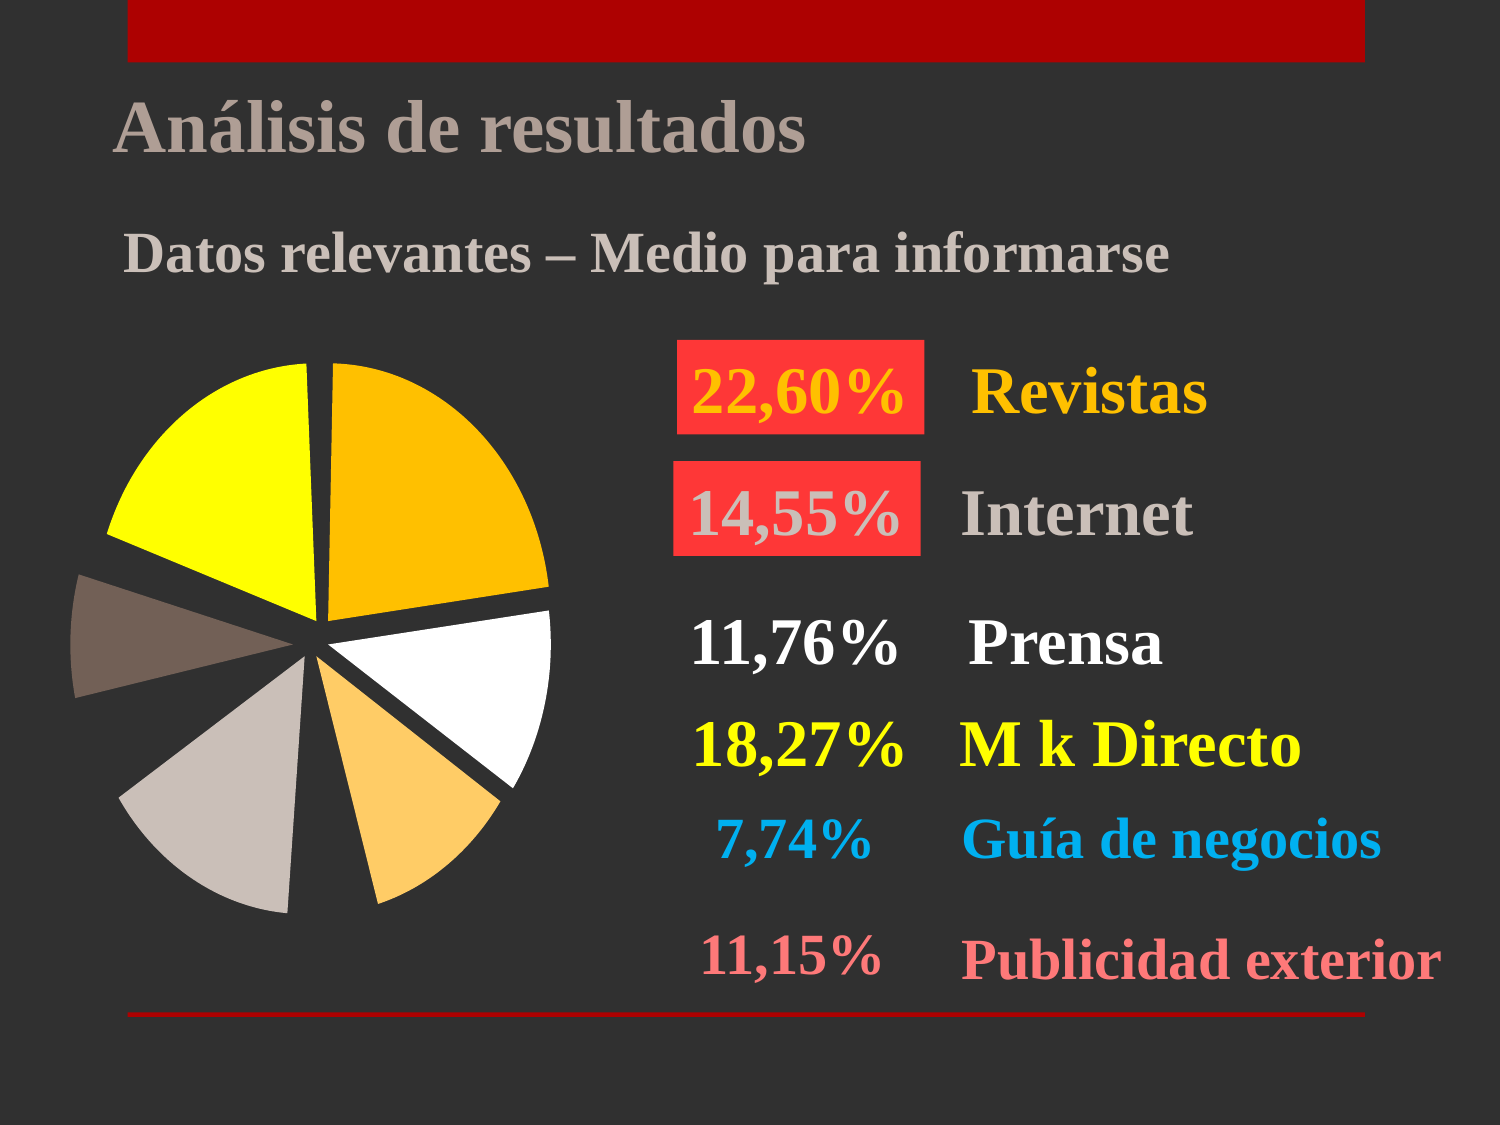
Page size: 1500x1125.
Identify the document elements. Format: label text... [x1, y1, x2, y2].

text_box Revistas [956, 339, 1224, 435]
text_box 11,76% [674, 590, 919, 685]
text_box [314, 654, 503, 906]
text_box Prensa [953, 590, 1179, 685]
text_box Internet [945, 461, 1210, 556]
text_box 7,74% [700, 793, 891, 878]
text_box [326, 361, 551, 623]
text_box Datos relevantes – Medio para informarse [108, 207, 1186, 292]
text_box M k Directo [944, 692, 1319, 788]
text_box Análisis de resultados [97, 70, 823, 175]
text_box 14,55% [673, 461, 921, 556]
text_box [68, 572, 295, 700]
text_box 22,60% [677, 339, 925, 435]
text_box [116, 654, 307, 916]
text_box Guía de negocios [946, 793, 1398, 878]
text_box 18,27% [677, 692, 925, 788]
text_box [326, 608, 553, 791]
text_box 11,15% [684, 908, 907, 994]
text_box [105, 361, 319, 623]
text_box Publicidad exterior [946, 914, 1458, 999]
